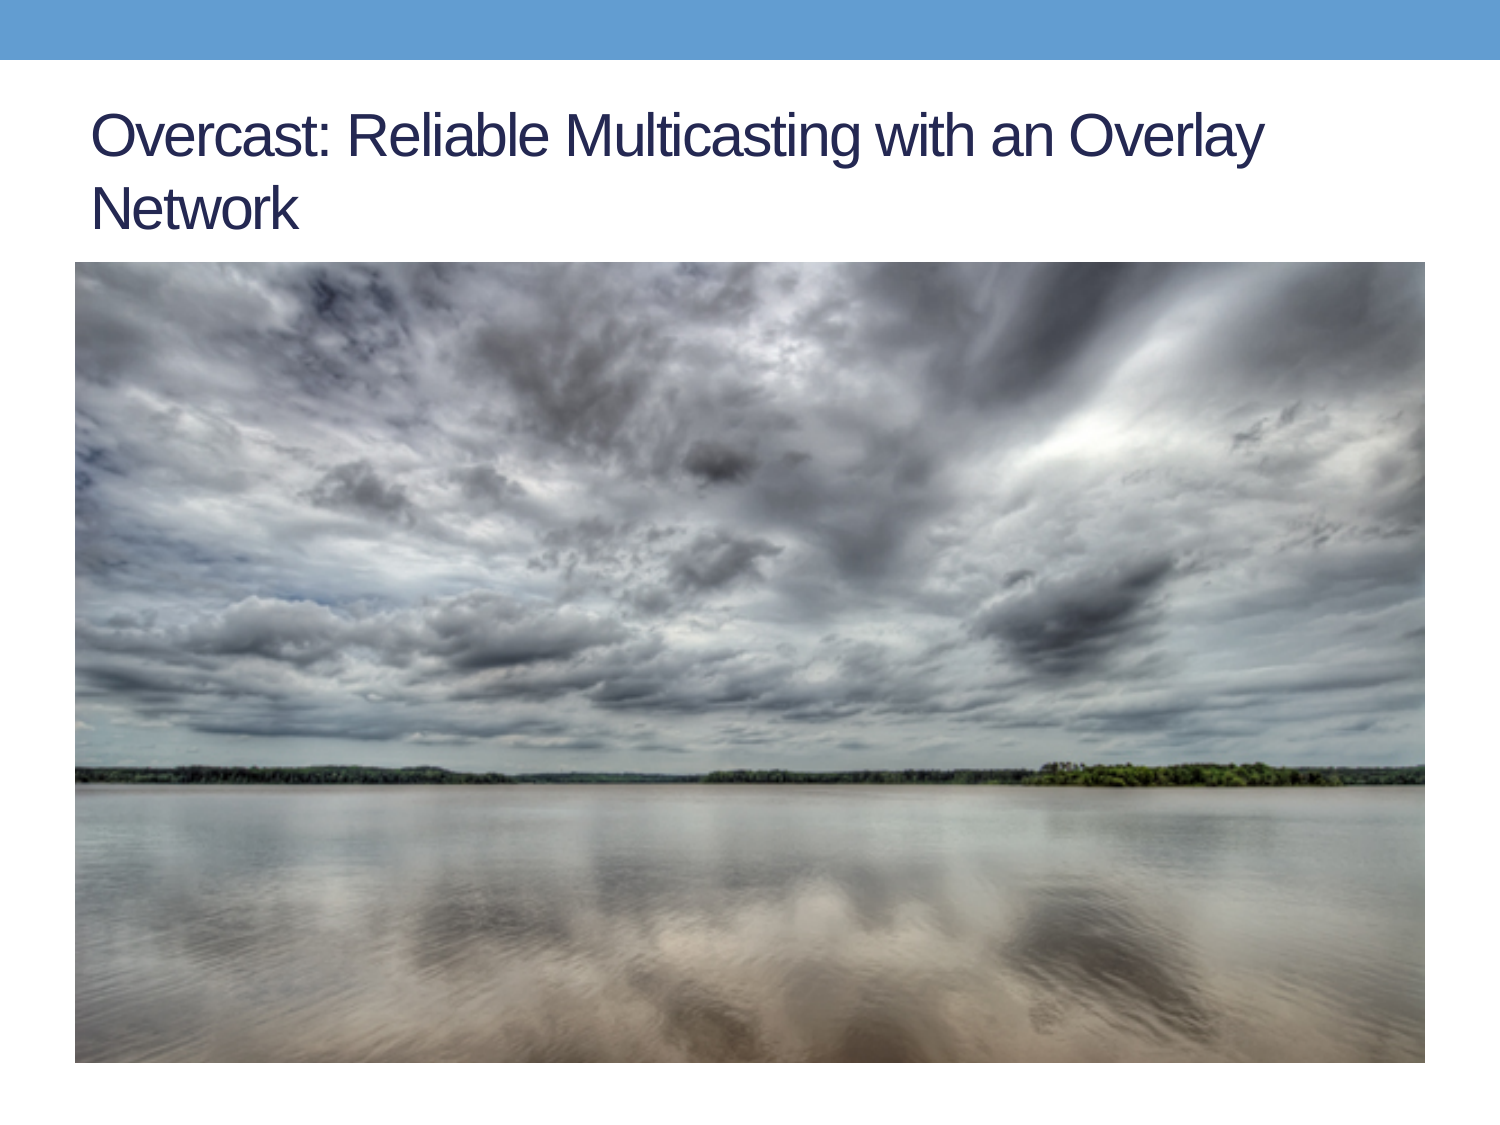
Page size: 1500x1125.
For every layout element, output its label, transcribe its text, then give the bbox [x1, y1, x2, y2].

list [74, 262, 1426, 1063]
title Overcast: Reliable Multicasting with an Overlay Network [75, 87, 1425, 250]
